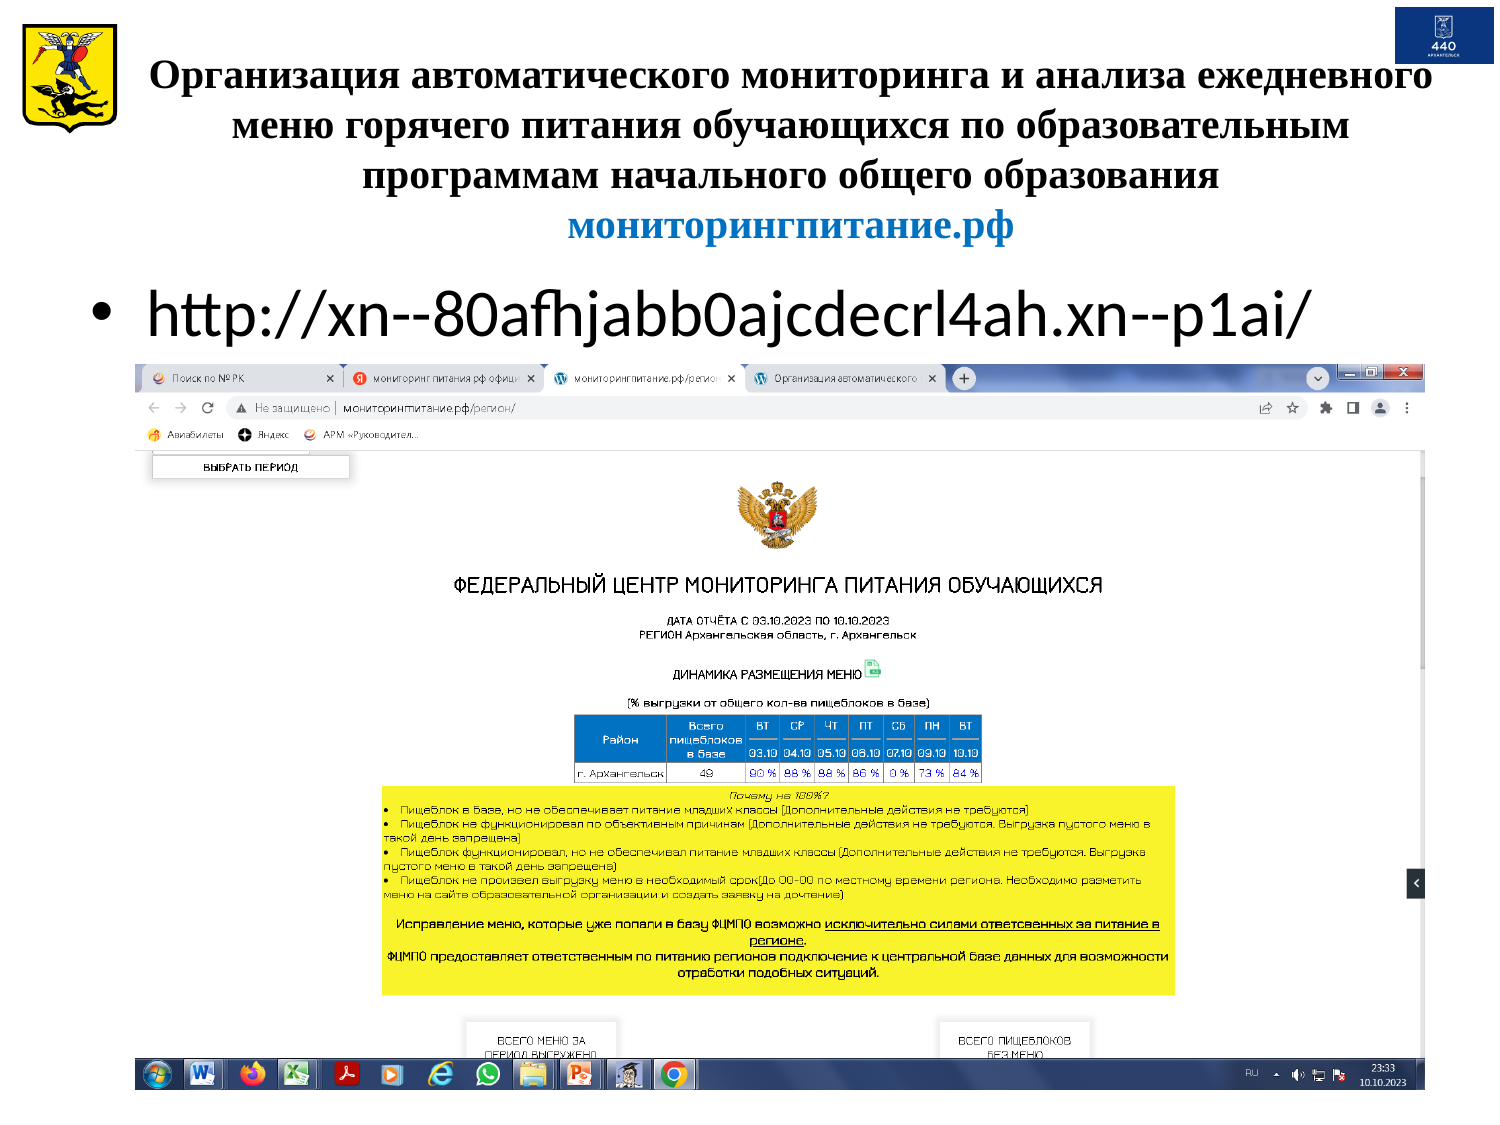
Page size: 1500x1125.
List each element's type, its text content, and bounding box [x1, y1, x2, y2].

picture [13, 16, 142, 141]
list http://xn--80afhjabb0ajcdecrl4ah.xn--p1ai/ [74, 262, 1426, 1006]
title Организация автоматического мониторинга и анализа ежедневного меню горячего питания обучающихся по образовательным программам начального общего образования мониторингпитание.рф [115, 78, 1467, 267]
picture [1395, 7, 1495, 65]
picture [135, 364, 1426, 1091]
